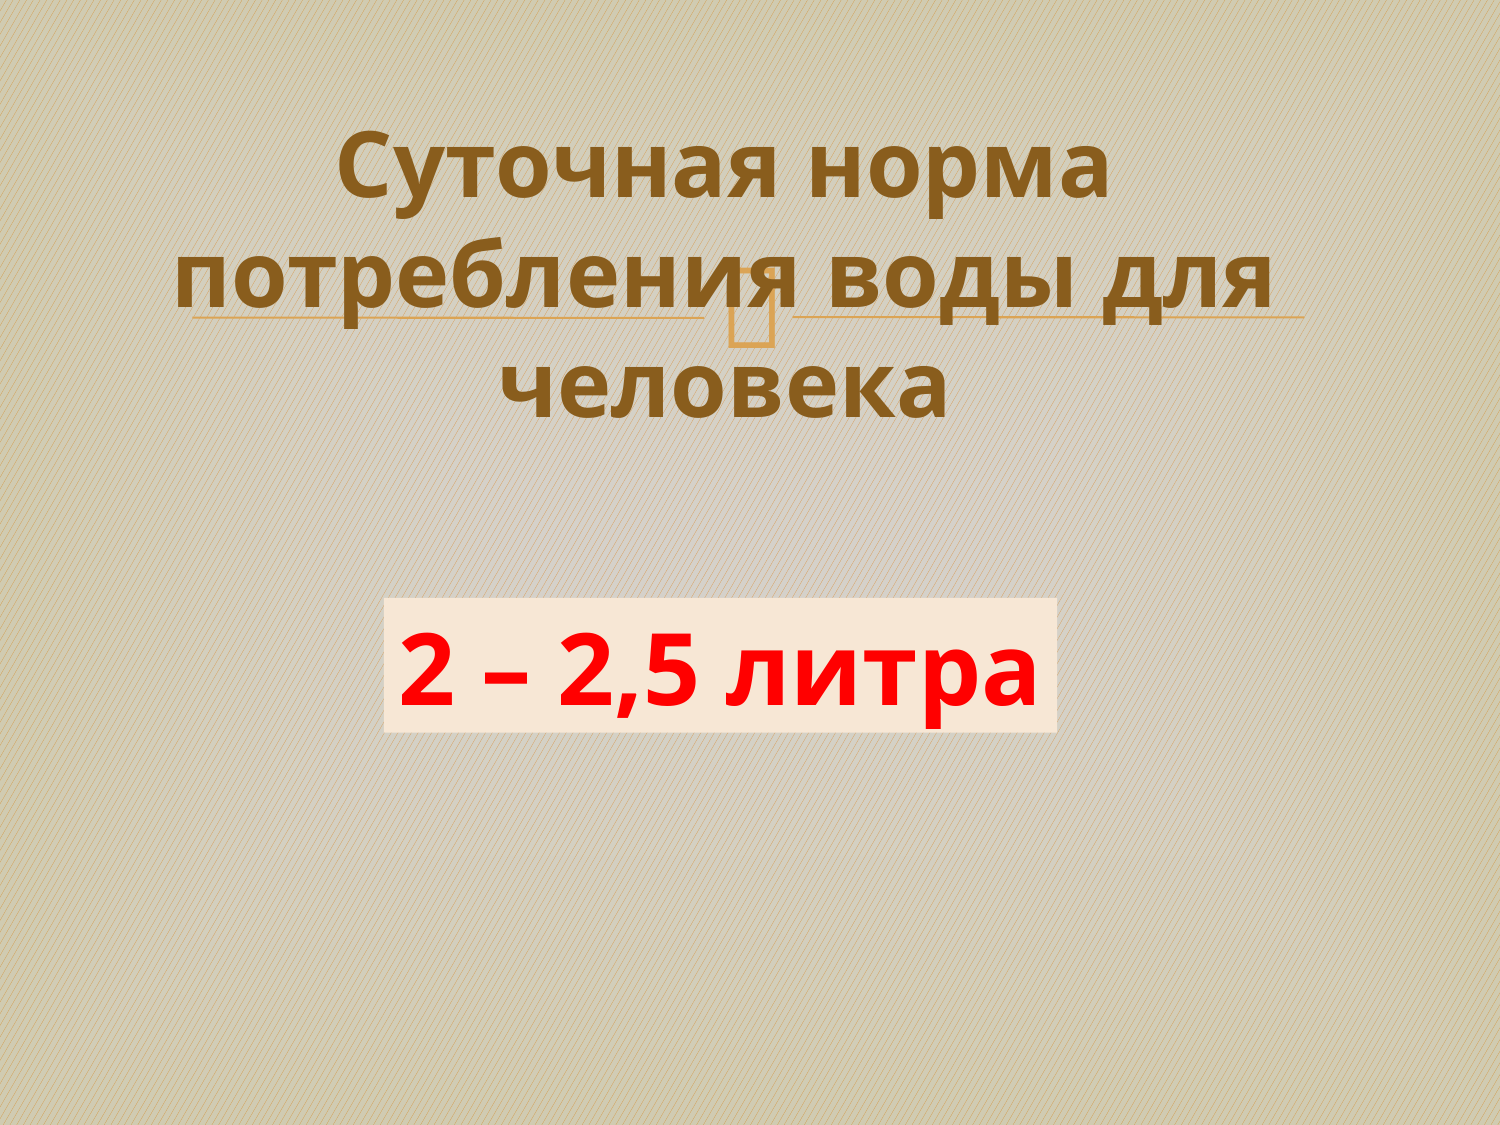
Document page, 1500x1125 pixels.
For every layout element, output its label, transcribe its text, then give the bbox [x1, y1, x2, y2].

text_box 2 – 2,5 литра [383, 597, 1058, 733]
title Суточная норма потребления воды для человека [88, 184, 1361, 358]
